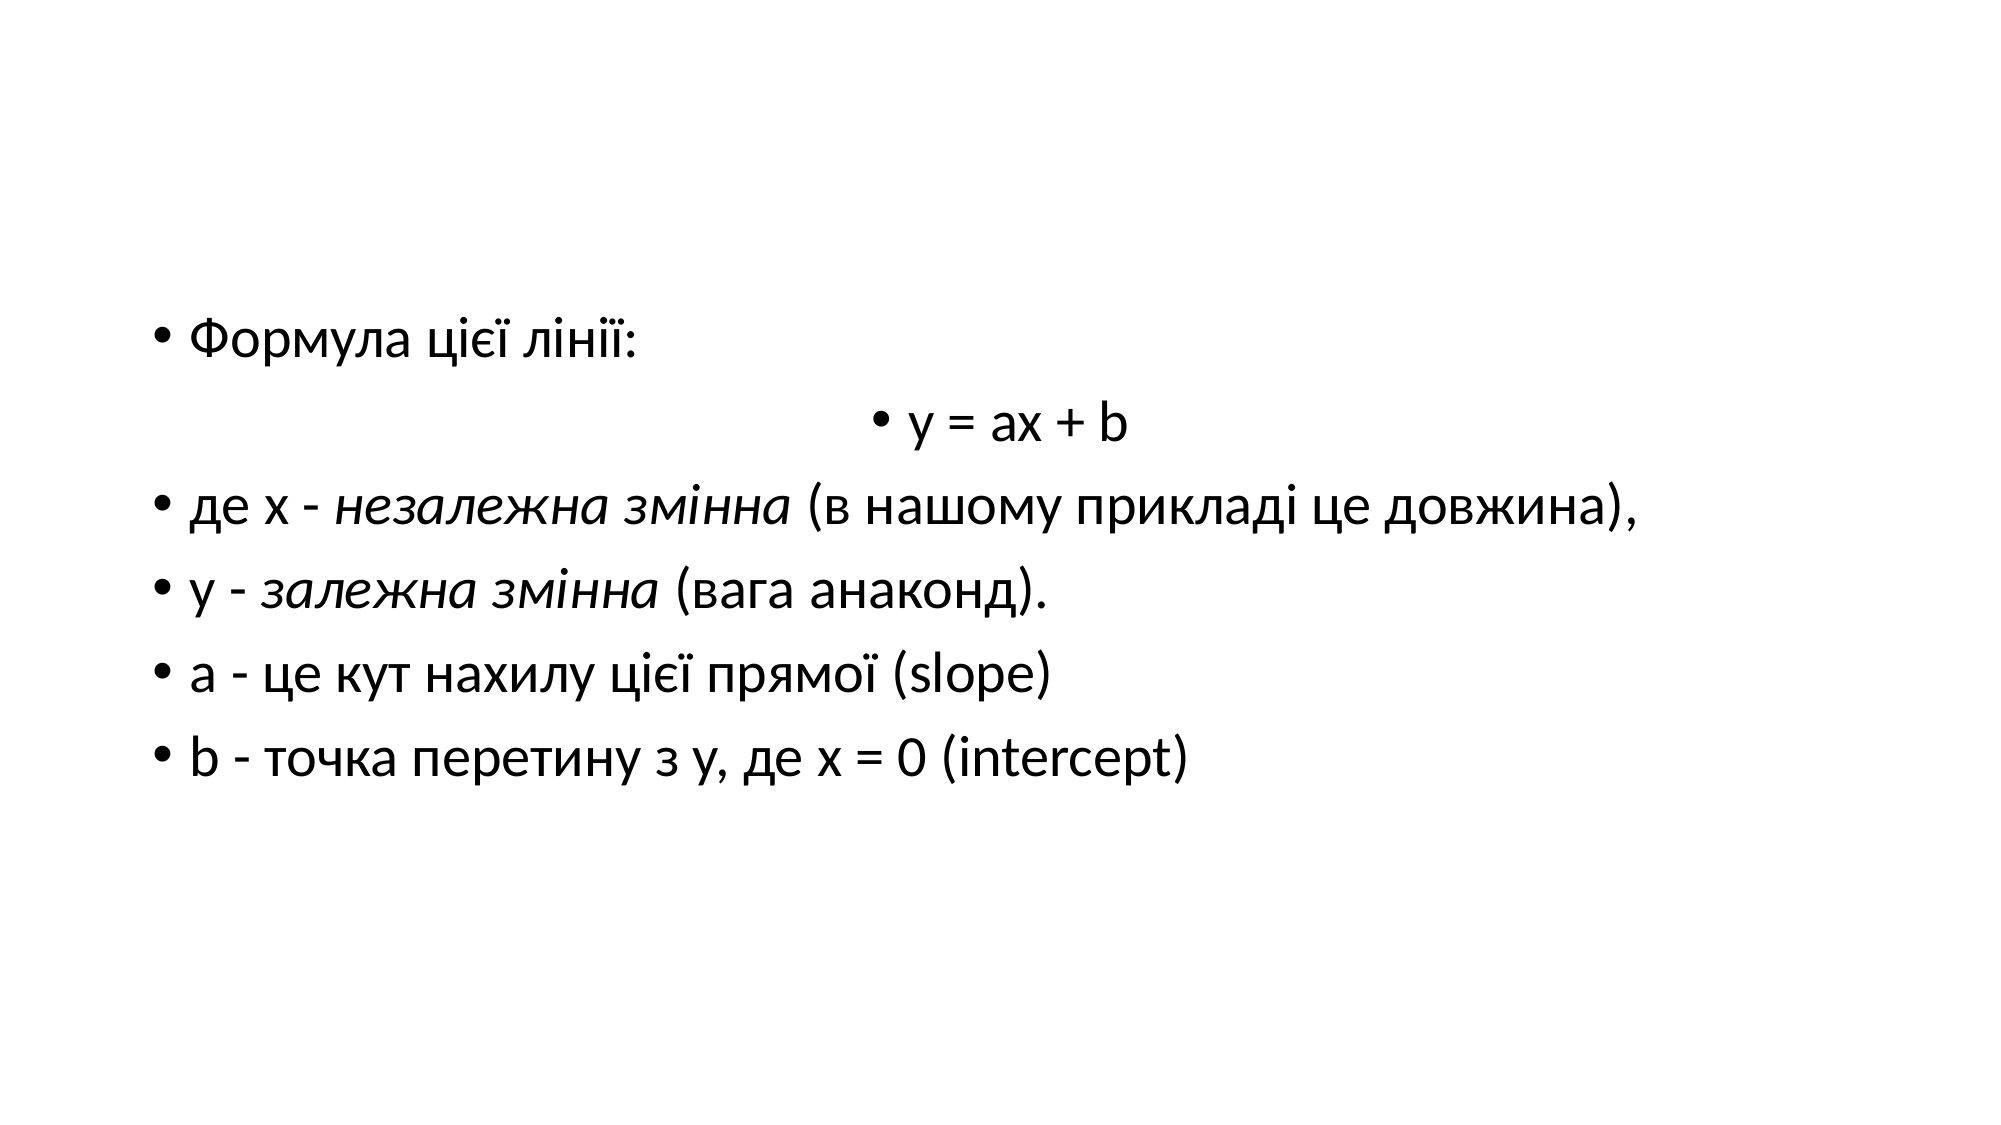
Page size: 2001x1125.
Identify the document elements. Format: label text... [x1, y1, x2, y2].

list Формула цієї лінії: y = ax + b де x - незалежна змінна (в нашому прикладі це довжина), y - залежна змінна (вага анаконд). a - це кут нахилу цієї прямої (slope) b - точка перетину з y, де x = 0 (intercept) [137, 299, 1863, 1014]
